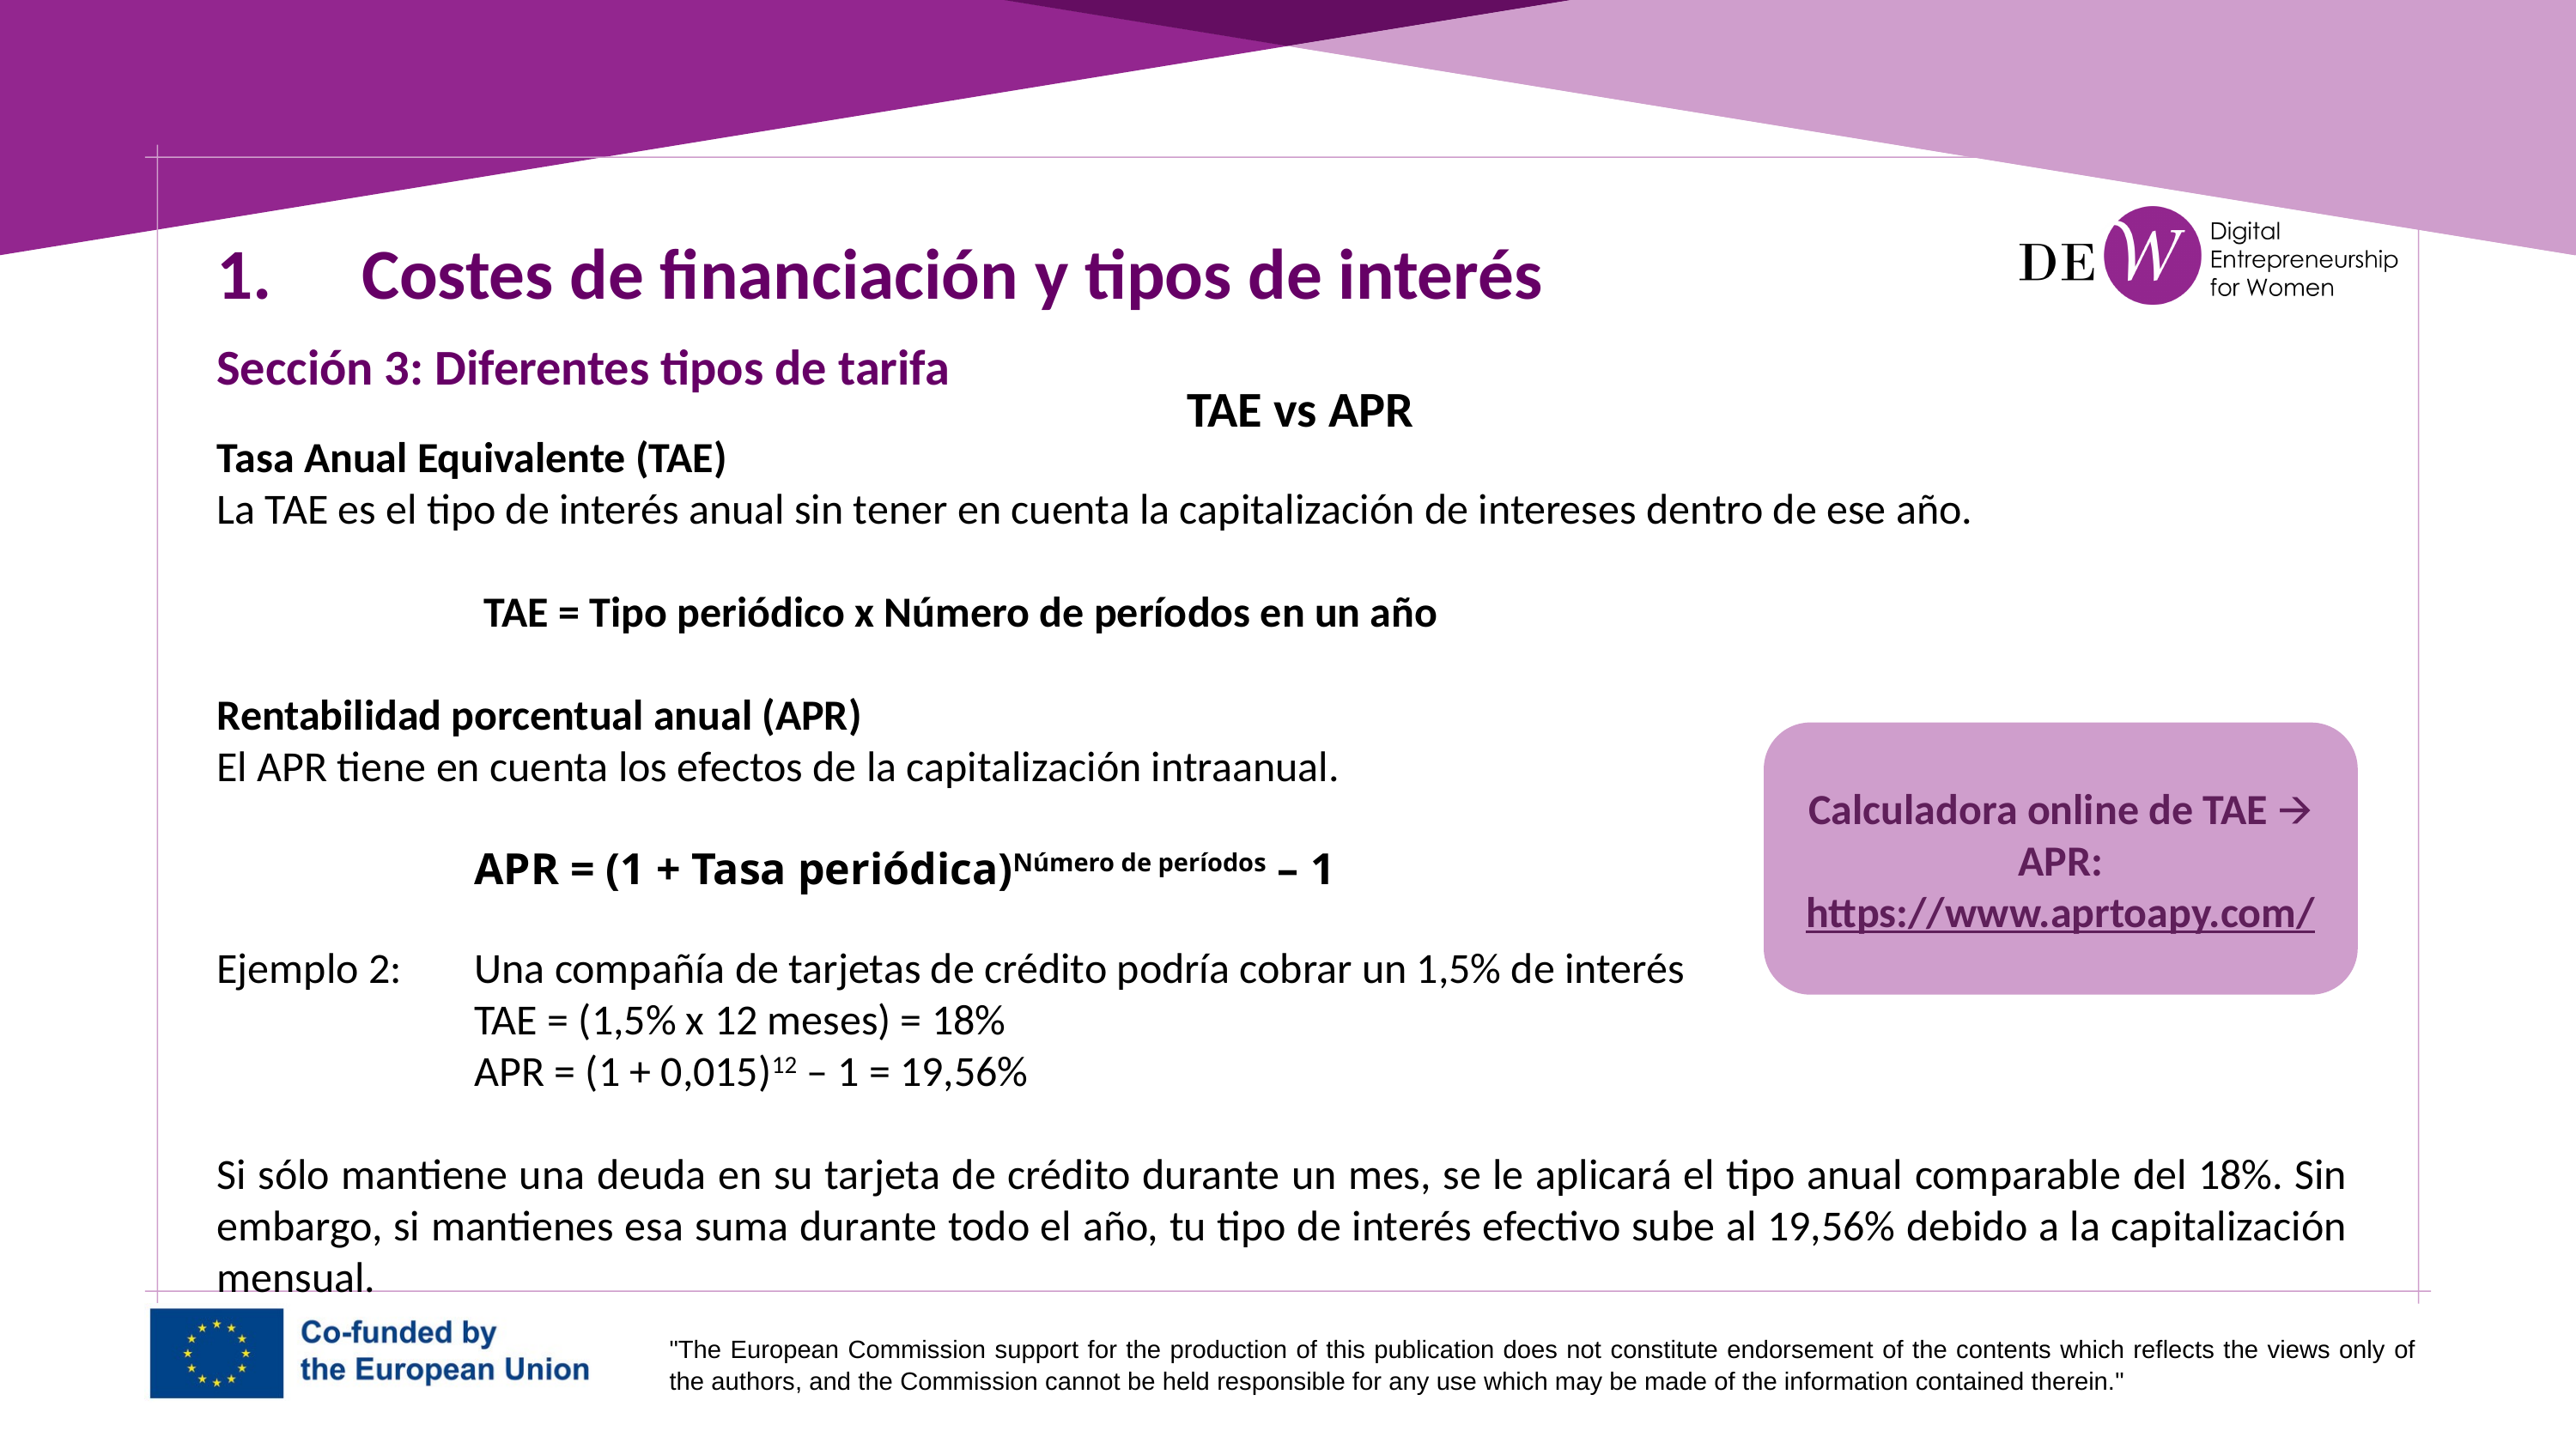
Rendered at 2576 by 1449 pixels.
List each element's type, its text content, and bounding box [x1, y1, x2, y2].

picture [144, 1303, 204, 1403]
text_box 1. Costes de financiación y tipos de interés Sección 3: Diferentes tipos de tarifa [204, 221, 1879, 402]
text_box Calculadora online de TAE 🡪 APR: https://www.aprtoapy.com/ [1765, 724, 2356, 993]
text_box TAE vs APR [1174, 370, 1548, 423]
picture [2017, 206, 2405, 305]
text_box Tasa Anual Equivalente (TAE) La TAE es el tipo de interés anual sin tener en cuenta la capitalización de intereses dentro de ese año. TAE = Tipo periódico x Número de períodos en un año Rentabilidad porcentual anual (APR) El APR tiene en cuenta los efectos de la capitalización intraanual. APR = (1 + Tasa periódica)Número de períodos – 1 Ejemplo 2: Una compañía de tarjetas de crédito podría cobrar un 1,5% de interés TAE = (1,5% x 12 meses) = 18% APR = (1 + 0,015)12 – 1 = 19,56% Si sólo mantiene una deuda en su tarjeta de crédito durante un mes, se le aplicará el tipo anual comparable del 18%. Sin embargo, si mantienes esa suma durante todo el año, tu tipo de interés efectivo sube al 19,56% debido a la capitalización mensual. [204, 423, 2361, 1411]
